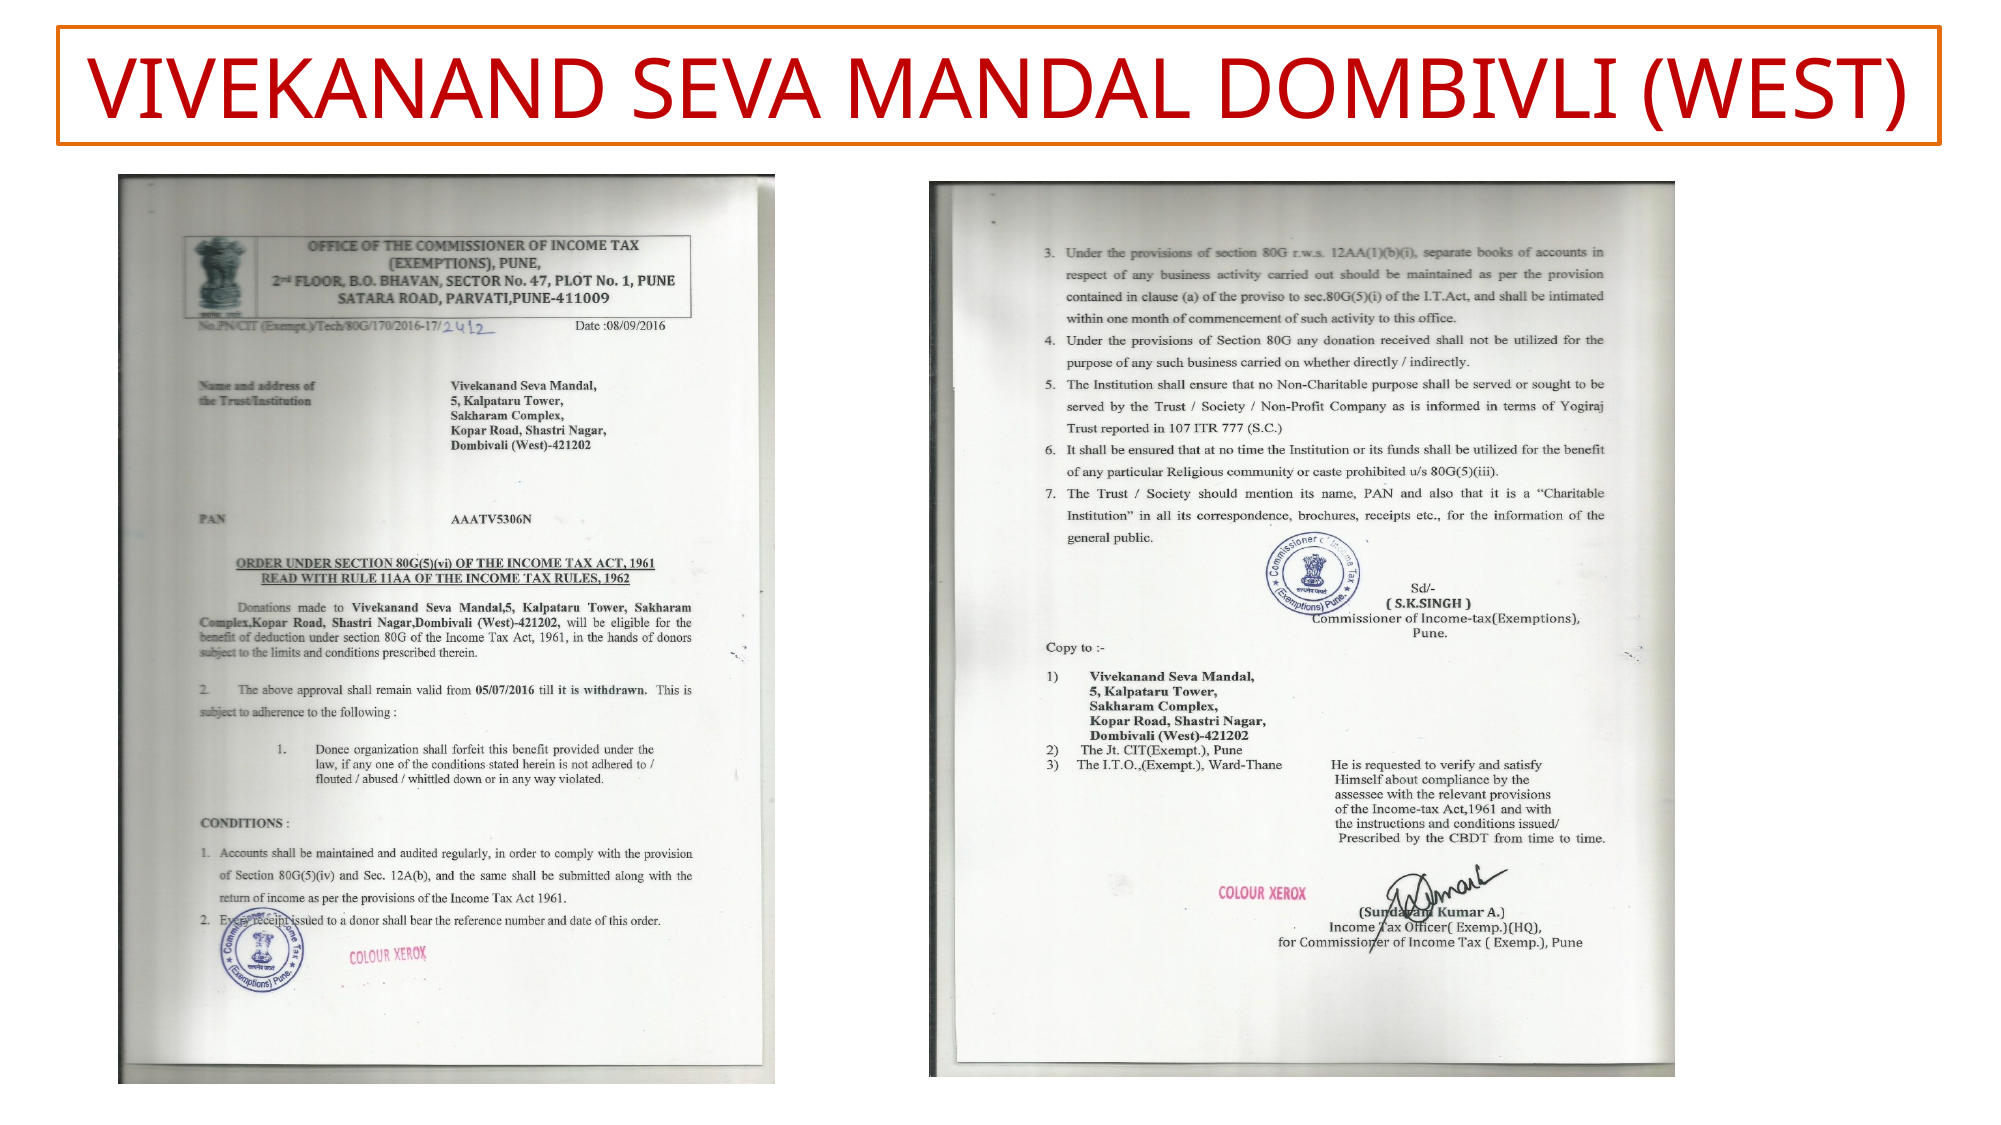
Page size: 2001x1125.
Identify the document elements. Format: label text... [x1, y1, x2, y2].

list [118, 174, 776, 1084]
picture [928, 180, 1676, 1078]
title VIVEKANAND SEVA MANDAL DOMBIVLI (WEST) [56, 25, 1942, 146]
